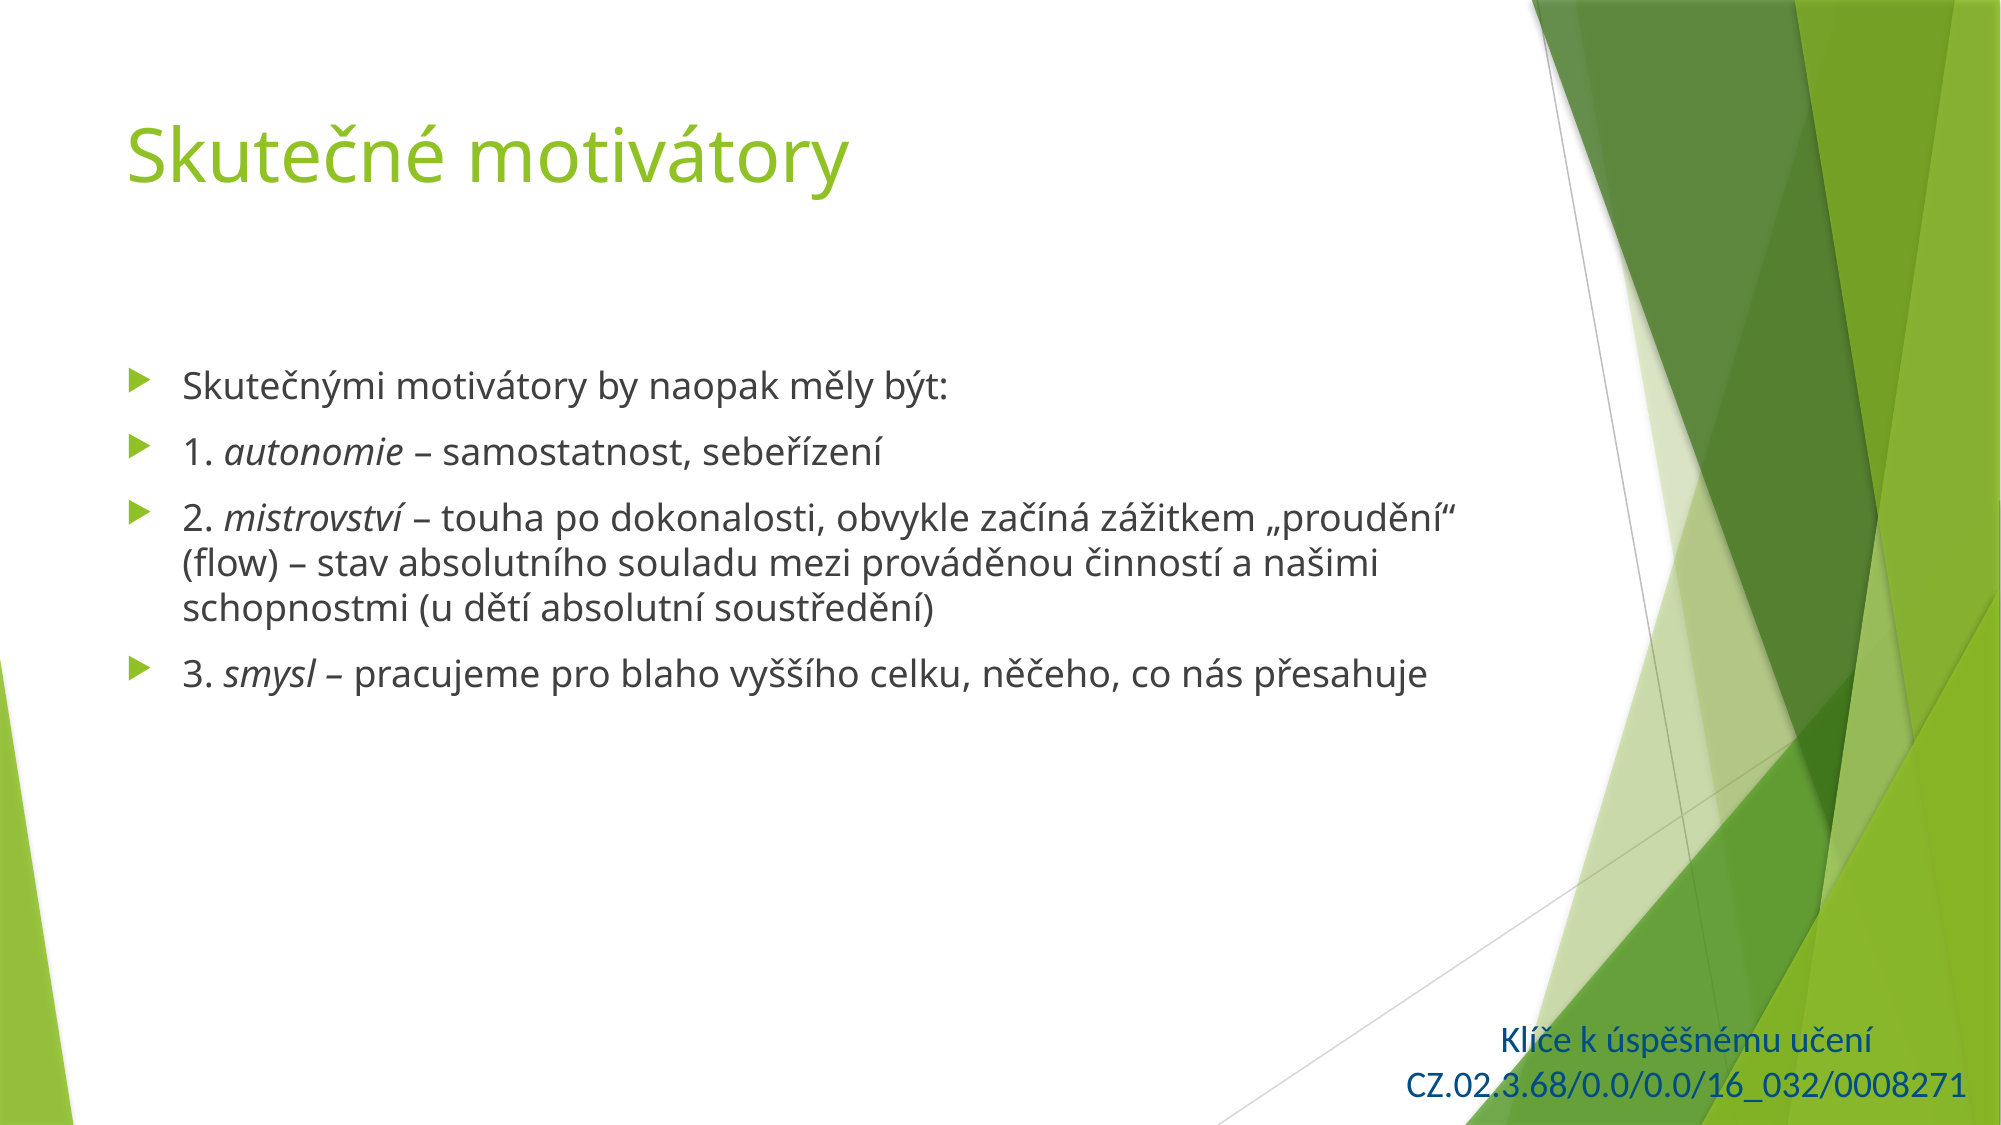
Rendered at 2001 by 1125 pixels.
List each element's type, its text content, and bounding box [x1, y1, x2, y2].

list Skutečnými motivátory by naopak měly být: 1. autonomie – samostatnost, sebeřízení 2. mistrovství – touha po dokonalosti, obvykle začíná zážitkem „proudění“ (flow) – stav absolutního souladu mezi prováděnou činností a našimi schopnostmi (u dětí absolutní soustředění) 3. smysl – pracujeme pro blaho vyššího celku, něčeho, co nás přesahuje [111, 354, 1522, 992]
text_box Klíče k úspěšnému učení CZ.02.3.68/0.0/0.0/16_032/0008271 [1186, 1007, 2000, 1113]
title Skutečné motivátory [111, 99, 1522, 317]
